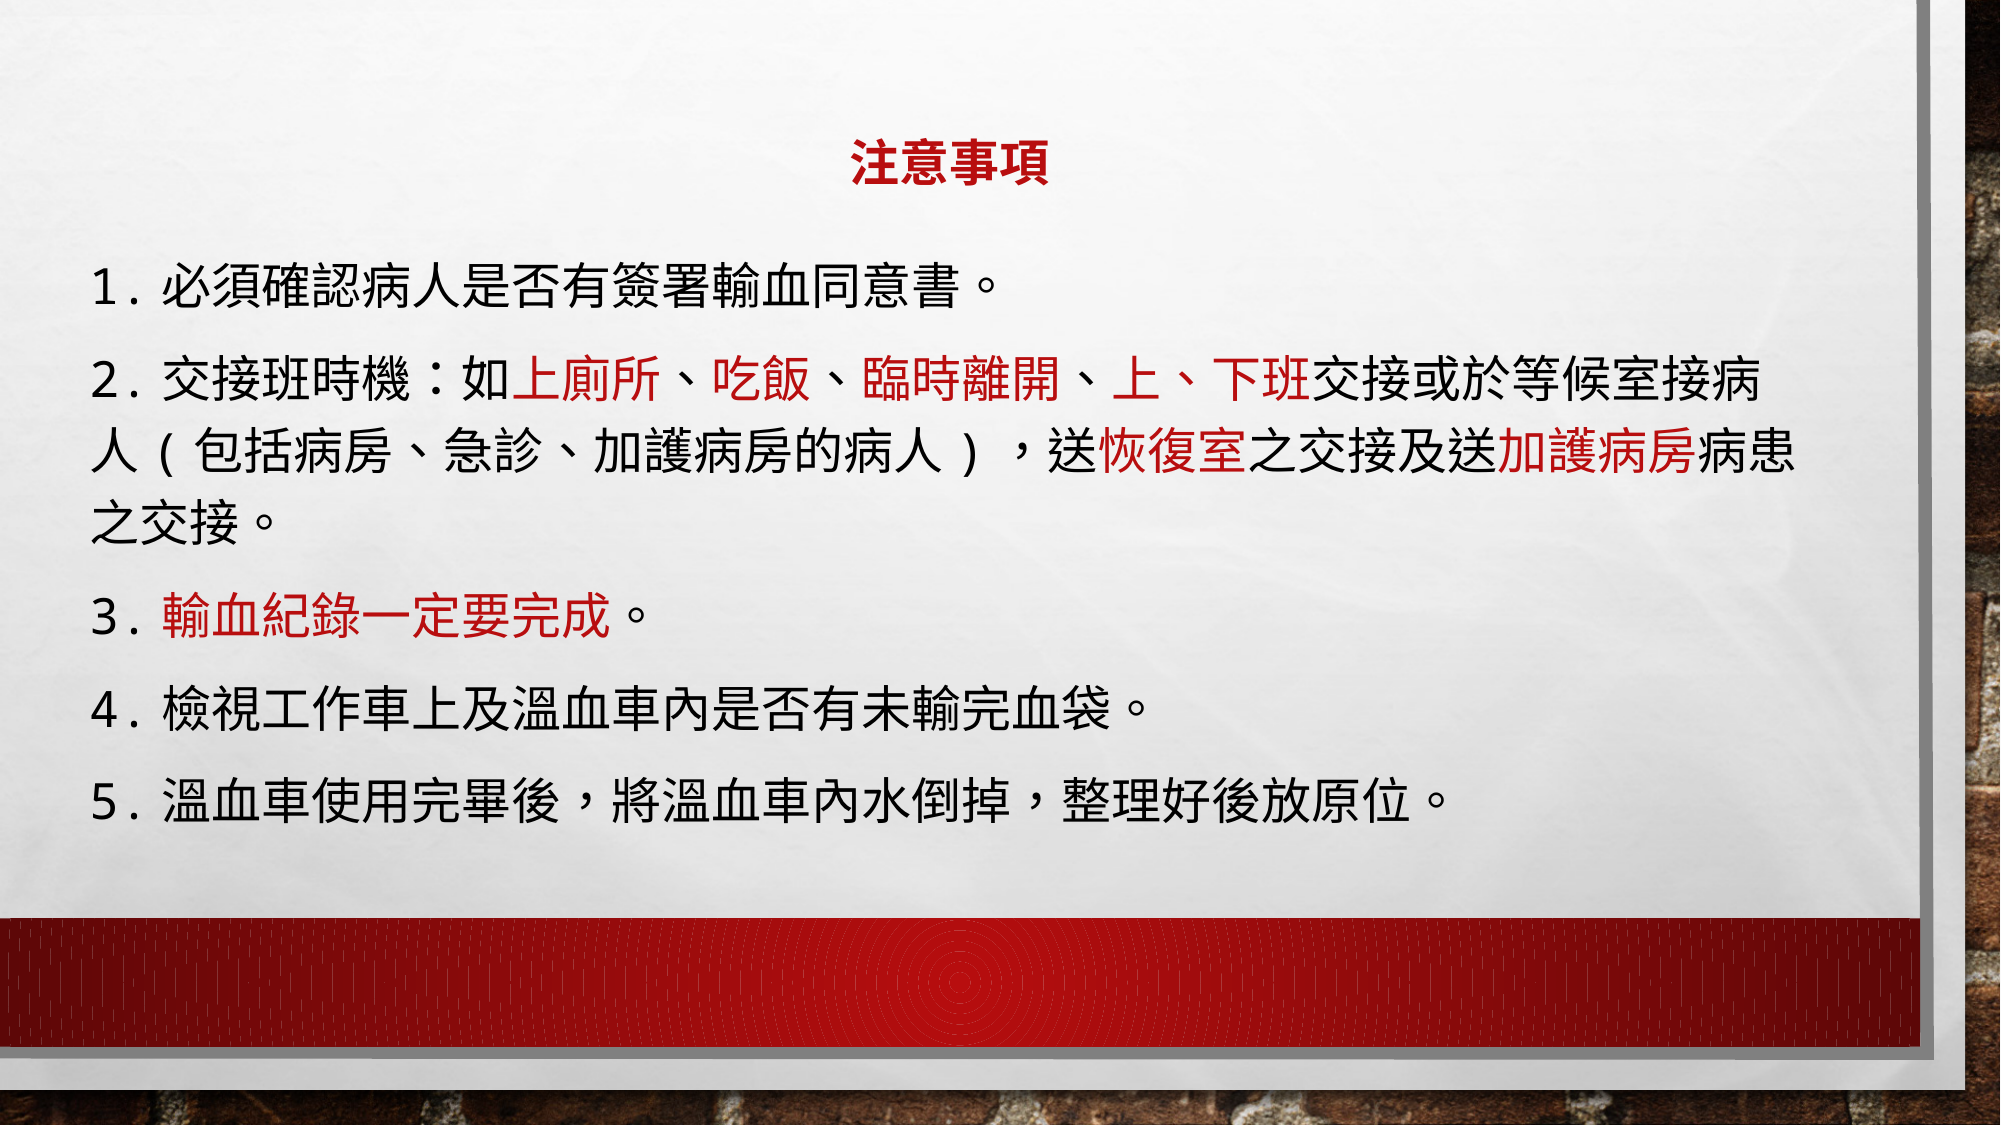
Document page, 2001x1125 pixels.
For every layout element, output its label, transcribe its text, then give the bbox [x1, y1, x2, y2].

picture [0, 0, 1919, 918]
picture [0, 0, 2001, 1125]
list 注意事項 1.必須確認病人是否有簽署輸血同意書。 2.交接班時機：如上廁所、吃飯、臨時離開、上、下班交接或於等候室接病人(包括病房、急診、加護病房的病人)，送恢復室之交接及送加護病房病患之交接。 3.輸血紀錄一定要完成。 4.檢視工作車上及溫血車內是否有未輸完血袋。 5.溫血車使用完畢後，將溫血車內水倒掉，整理好後放原位。 [74, 47, 1825, 1082]
